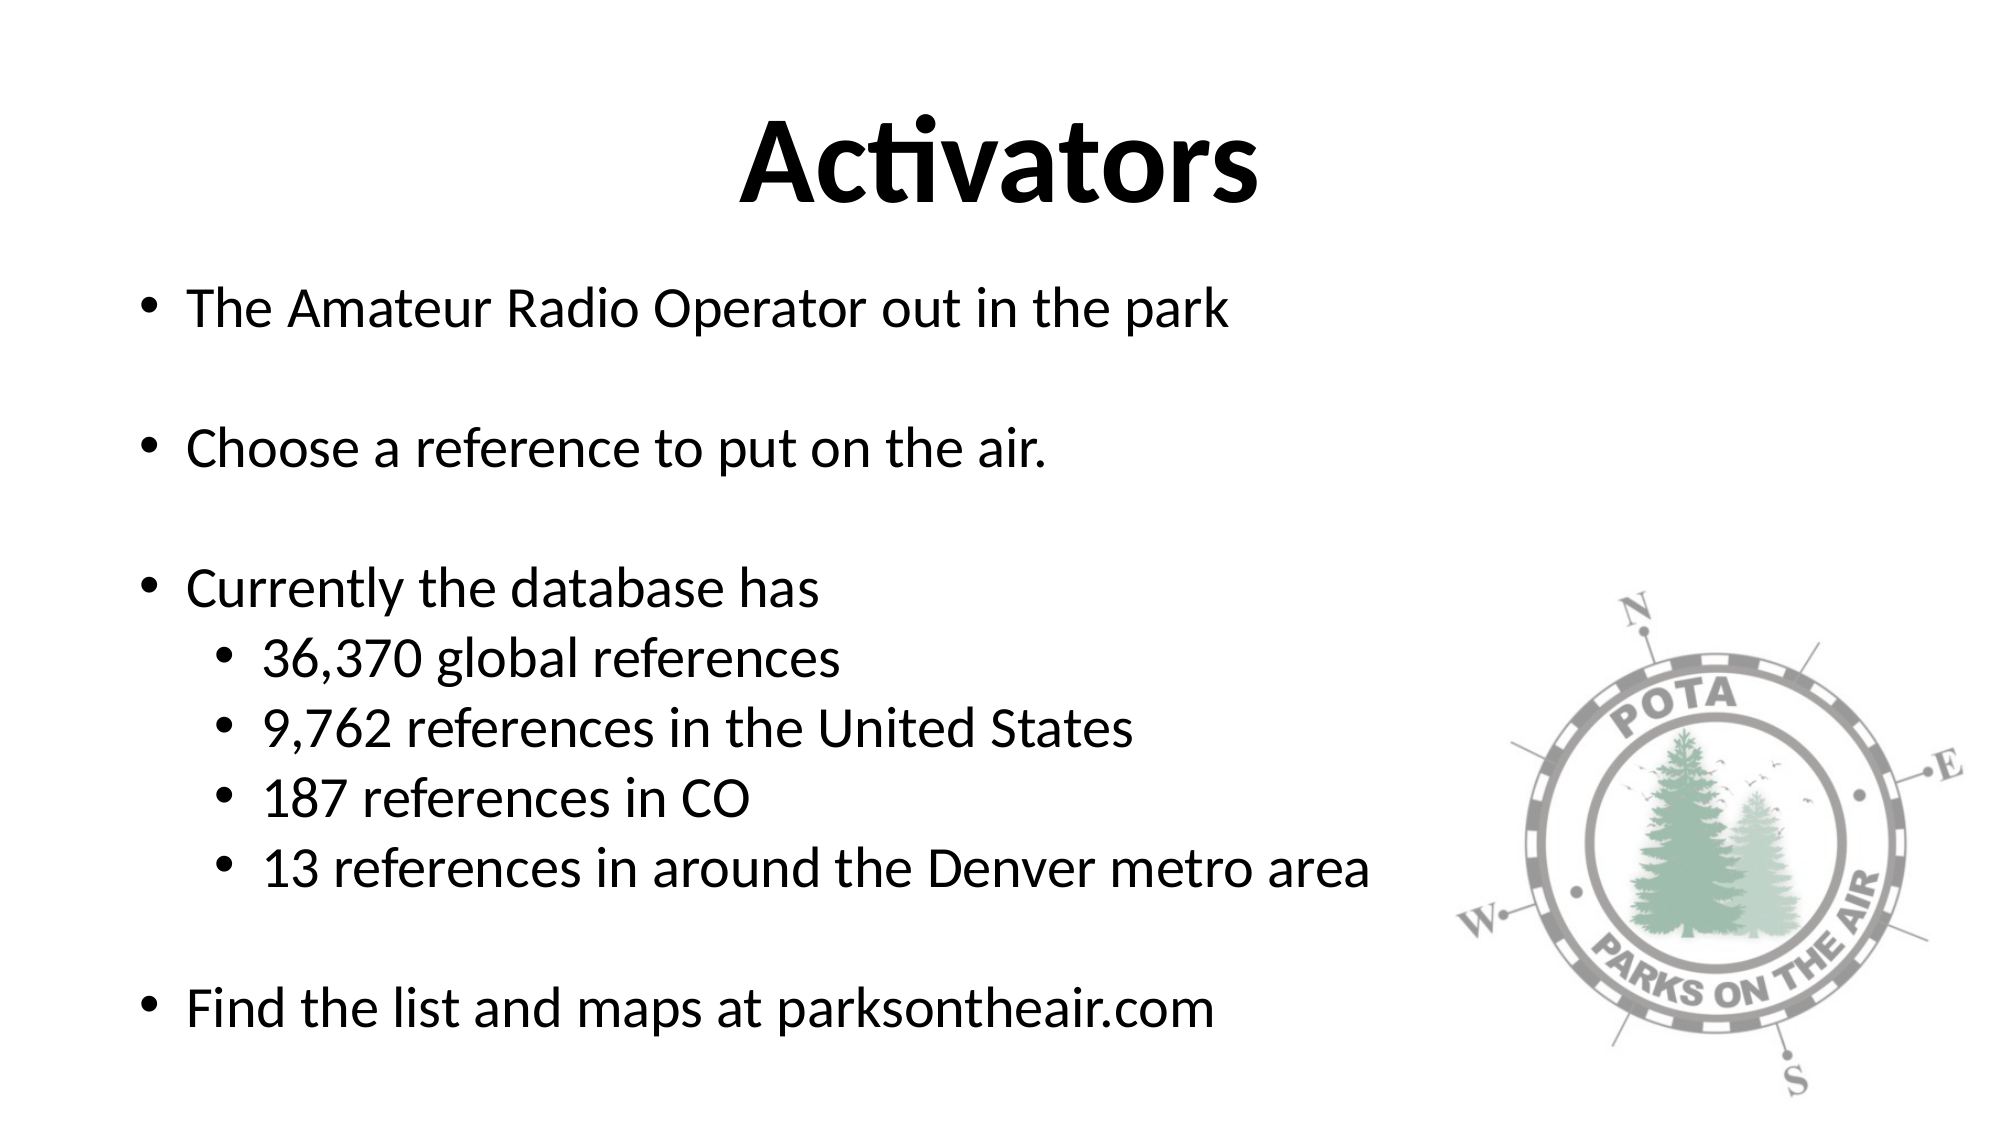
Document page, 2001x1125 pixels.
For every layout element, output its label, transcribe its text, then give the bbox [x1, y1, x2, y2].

text_box Activators [343, 69, 1657, 235]
picture [1437, 562, 2000, 1125]
text_box The Amateur Radio Operator out in the park Choose a reference to put on the air. Currently the database has 36,370 global references 9,762 references in the United States 187 references in CO 13 references in around the Denver metro area Find the list and maps at parksontheair.com [124, 261, 1568, 1047]
